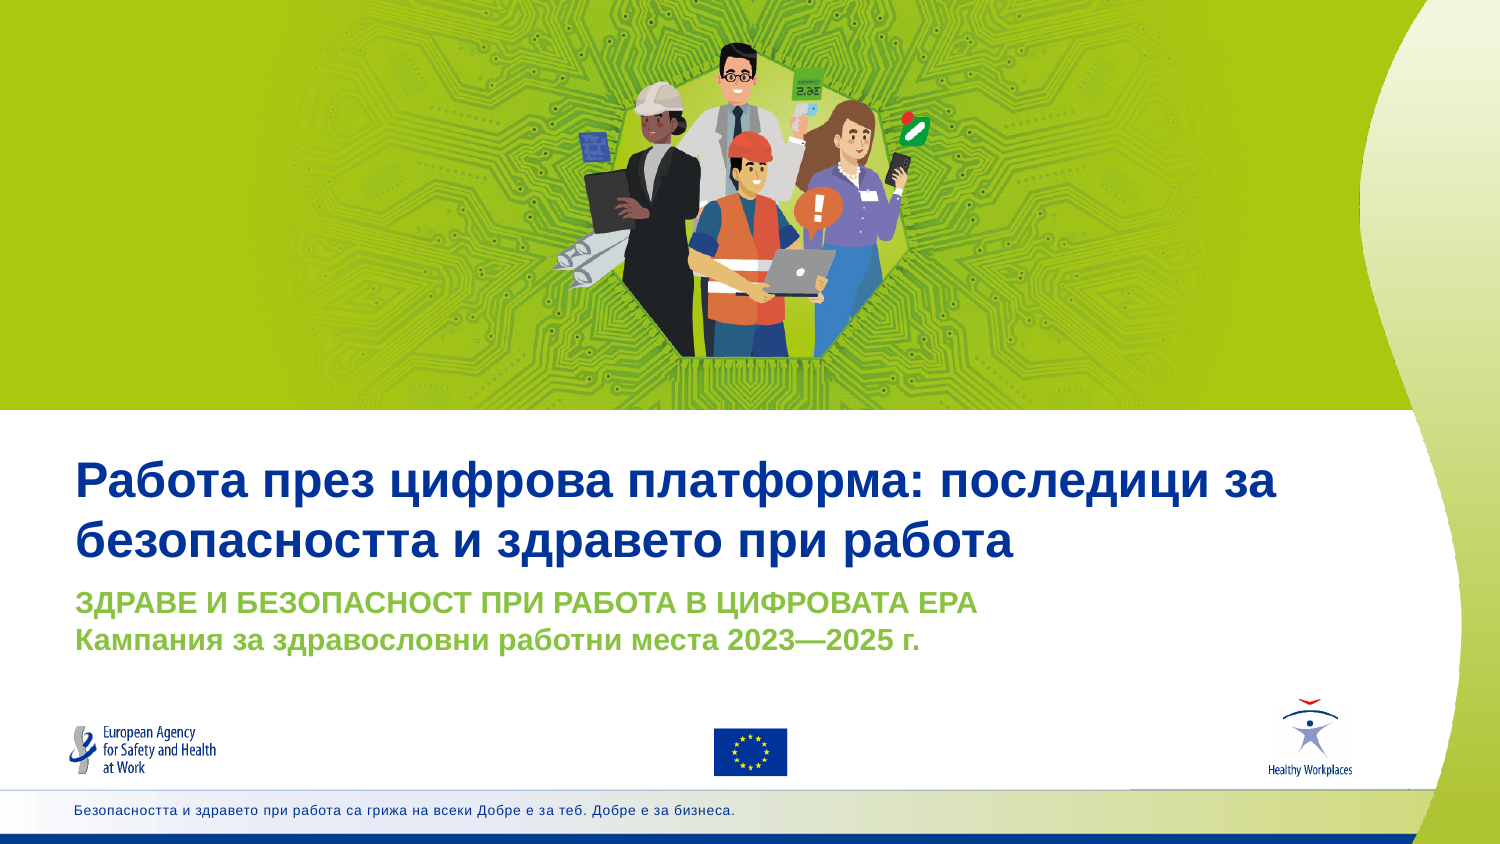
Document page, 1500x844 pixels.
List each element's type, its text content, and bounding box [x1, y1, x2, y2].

subtitle Работа през цифрова платформа: последици за безопасността и здравето при работа [75, 447, 1409, 531]
picture [0, 0, 1500, 844]
title ЗДРАВЕ И БЕЗОПАСНОСТ ПРИ РАБОТА В ЦИФРОВАТА ЕРА Кампания за здравословни работни места 2023—2025 г. [75, 583, 1477, 694]
